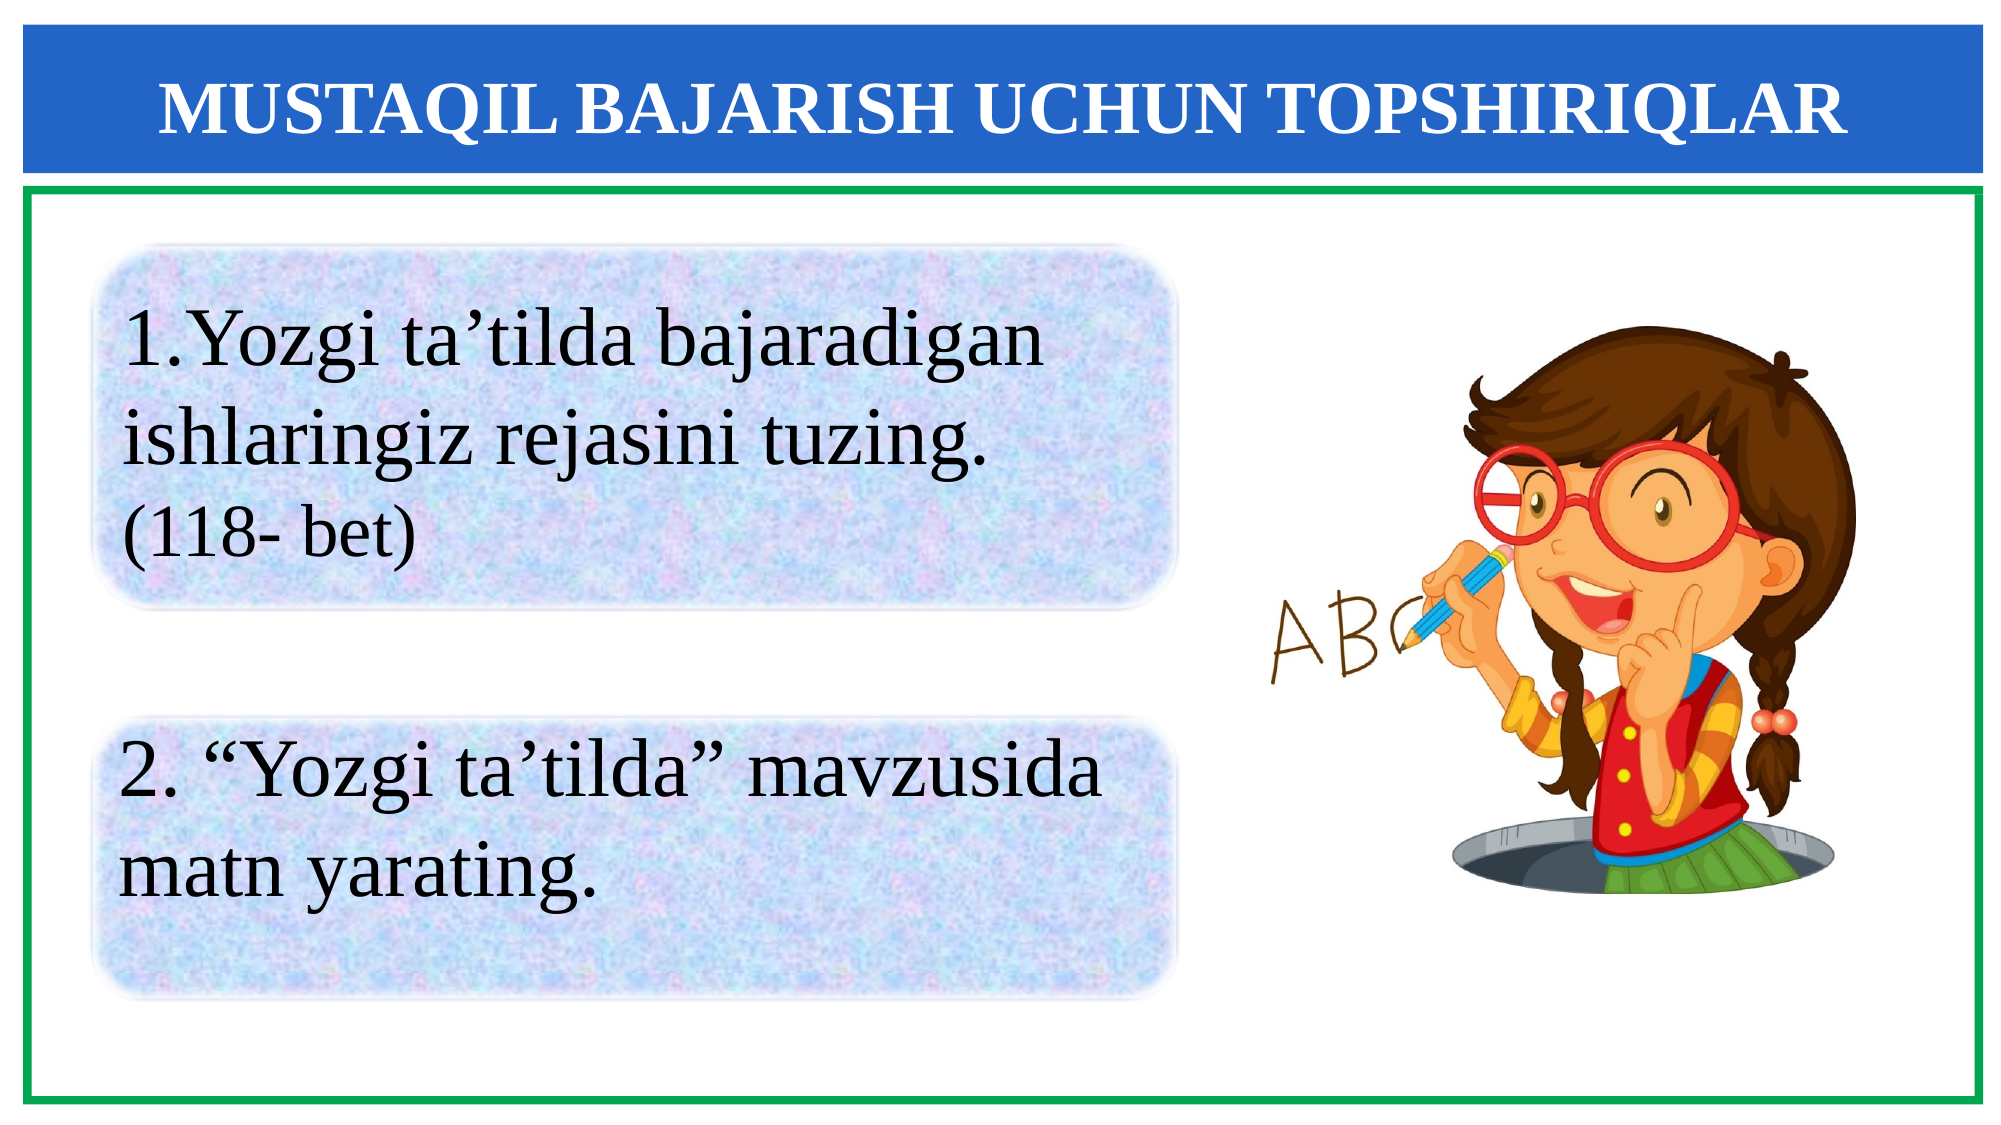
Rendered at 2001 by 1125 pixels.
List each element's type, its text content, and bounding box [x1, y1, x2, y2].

text_box 1.Yozgi ta’tilda bajaradigan ishlaringiz rejasini tuzing. (118- bet) [97, 250, 1172, 604]
picture [1271, 326, 1856, 894]
text_box 1.Yozgi ta’tilda bajaradigan ishlaringiz rejasini tuzing. (118- bet) [95, 720, 1175, 997]
text_box 2. “Yozgi ta’tilda” mavzusida matn yarating. [100, 725, 1169, 991]
list [78, 219, 1941, 1059]
title MUSTAQIL BAJARISH UCHUN TOPSHIRIQLAR [118, 56, 1870, 151]
